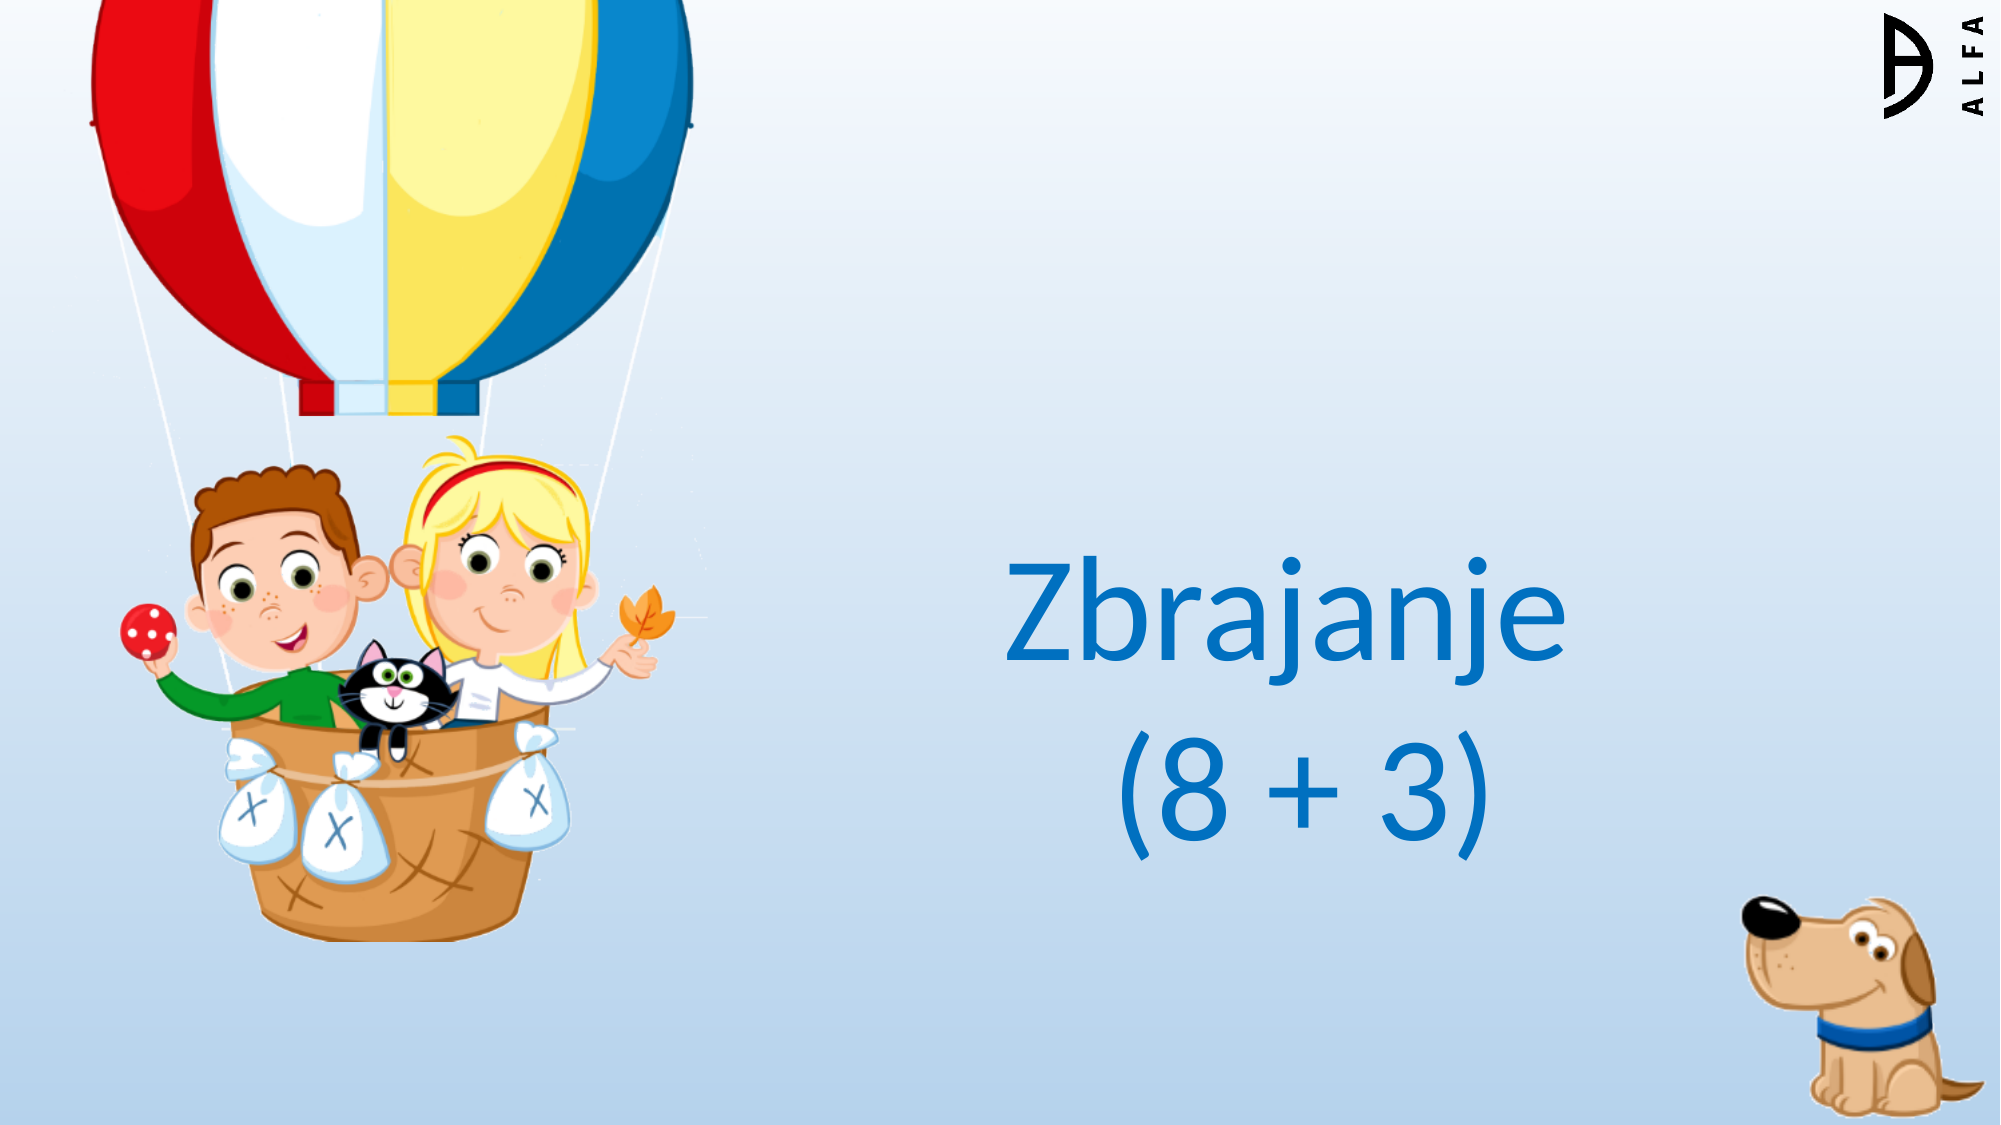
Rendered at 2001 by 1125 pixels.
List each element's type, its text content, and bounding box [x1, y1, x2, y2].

picture [0, 0, 744, 942]
text_box Zbrajanje (8 + 3) [988, 502, 1586, 878]
picture [1688, 877, 2001, 1125]
picture [1884, 13, 1983, 119]
